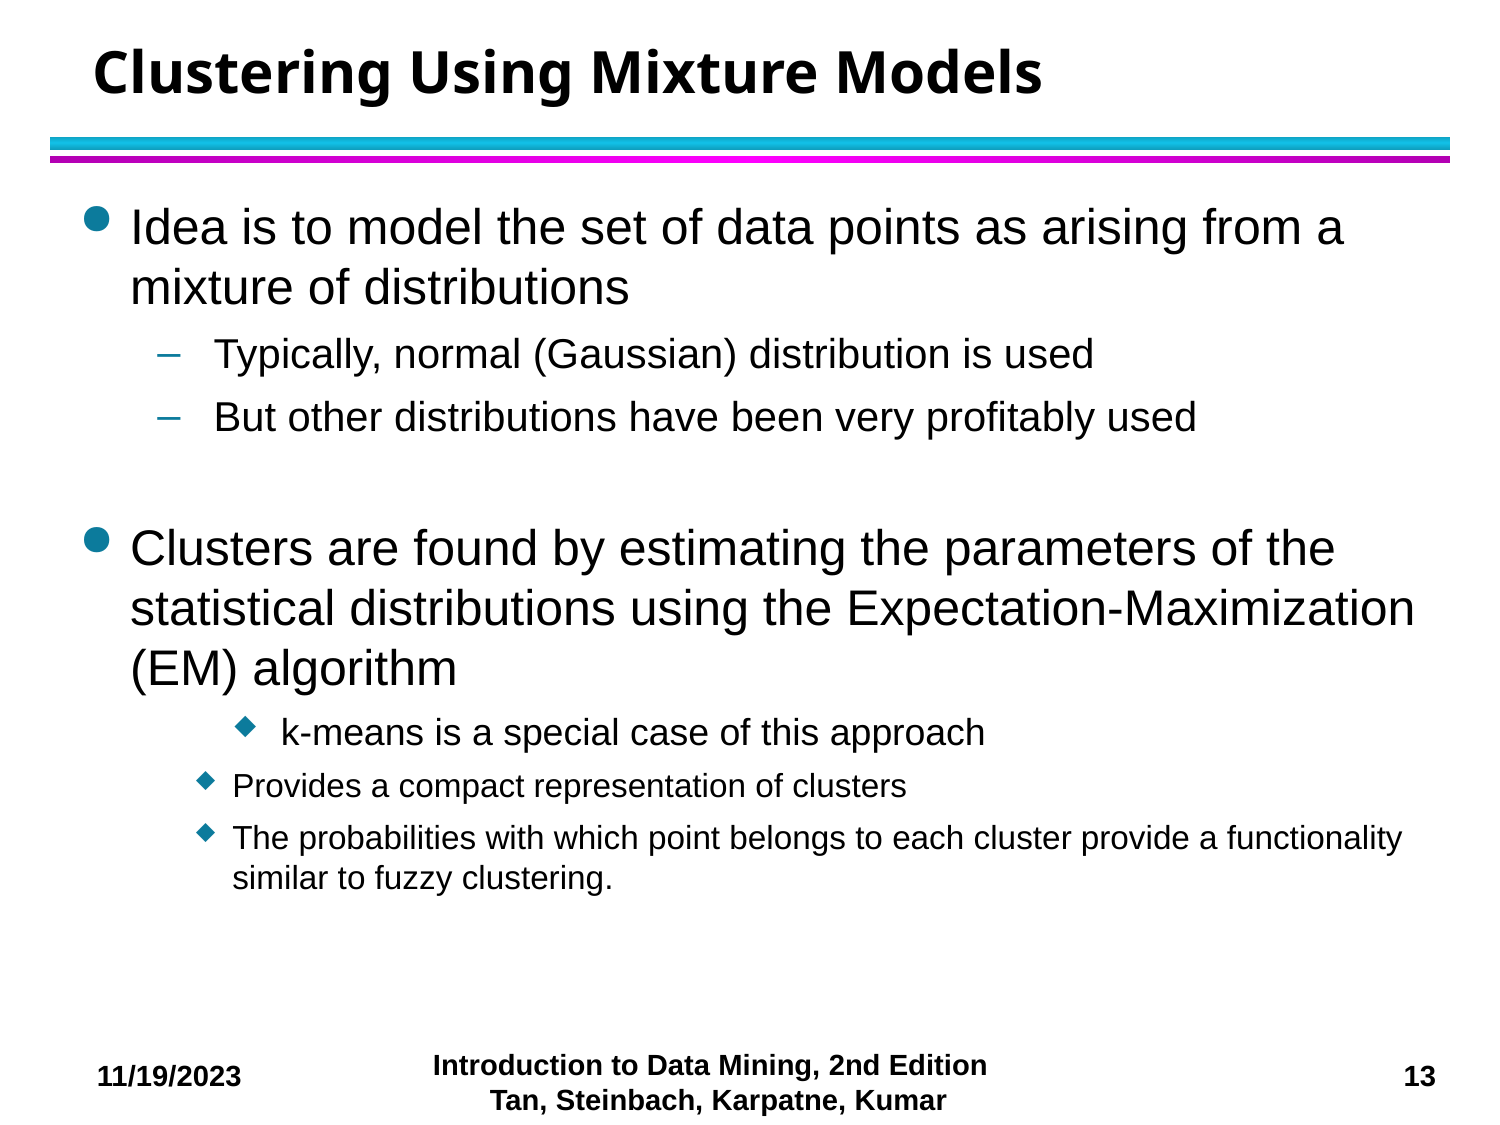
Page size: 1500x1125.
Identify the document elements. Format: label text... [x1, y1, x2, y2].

list Idea is to model the set of data points as arising from a mixture of distributions Typically, normal (Gaussian) distribution is used But other distributions have been very profitably used Clusters are found by estimating the parameters of the statistical distributions using the Expectation-Maximization (EM) algorithm k-means is a special case of this approach Provides a compact representation of clusters The probabilities with which point belongs to each cluster provide a functionality similar to fuzzy clustering. [67, 187, 1432, 1038]
title Clustering Using Mixture Models [62, 24, 1450, 113]
